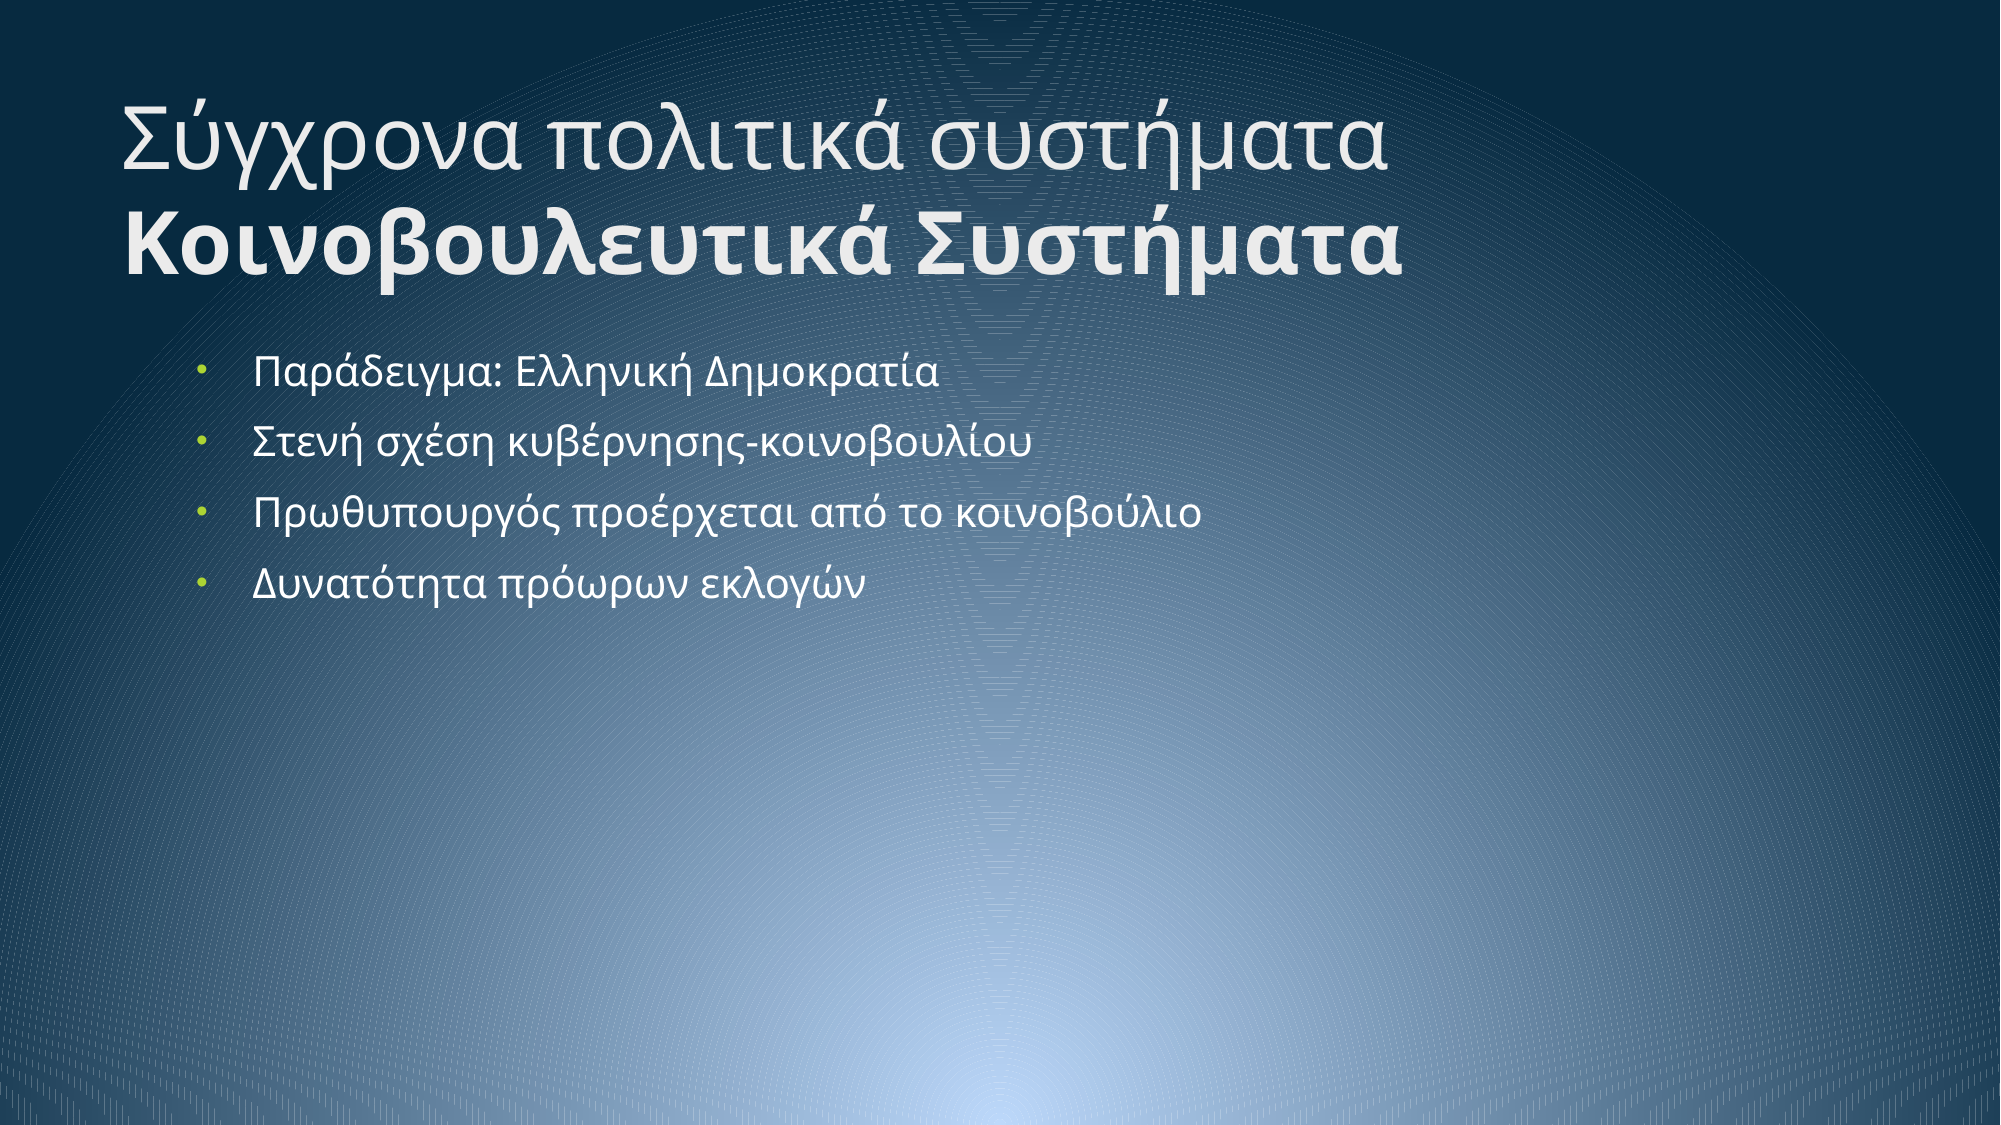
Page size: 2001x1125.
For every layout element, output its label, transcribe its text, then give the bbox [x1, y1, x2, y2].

title Σύγχρονα πολιτικά συστήματα Κοινοβουλευτικά Συστήματα [106, 74, 1649, 304]
list Παράδειγμα: Ελληνική Δημοκρατία Στενή σχέση κυβέρνησης-κοινοβουλίου Πρωθυπουργός προέρχεται από το κοινοβούλιο Δυνατότητα πρόωρων εκλογών [181, 336, 1649, 1025]
